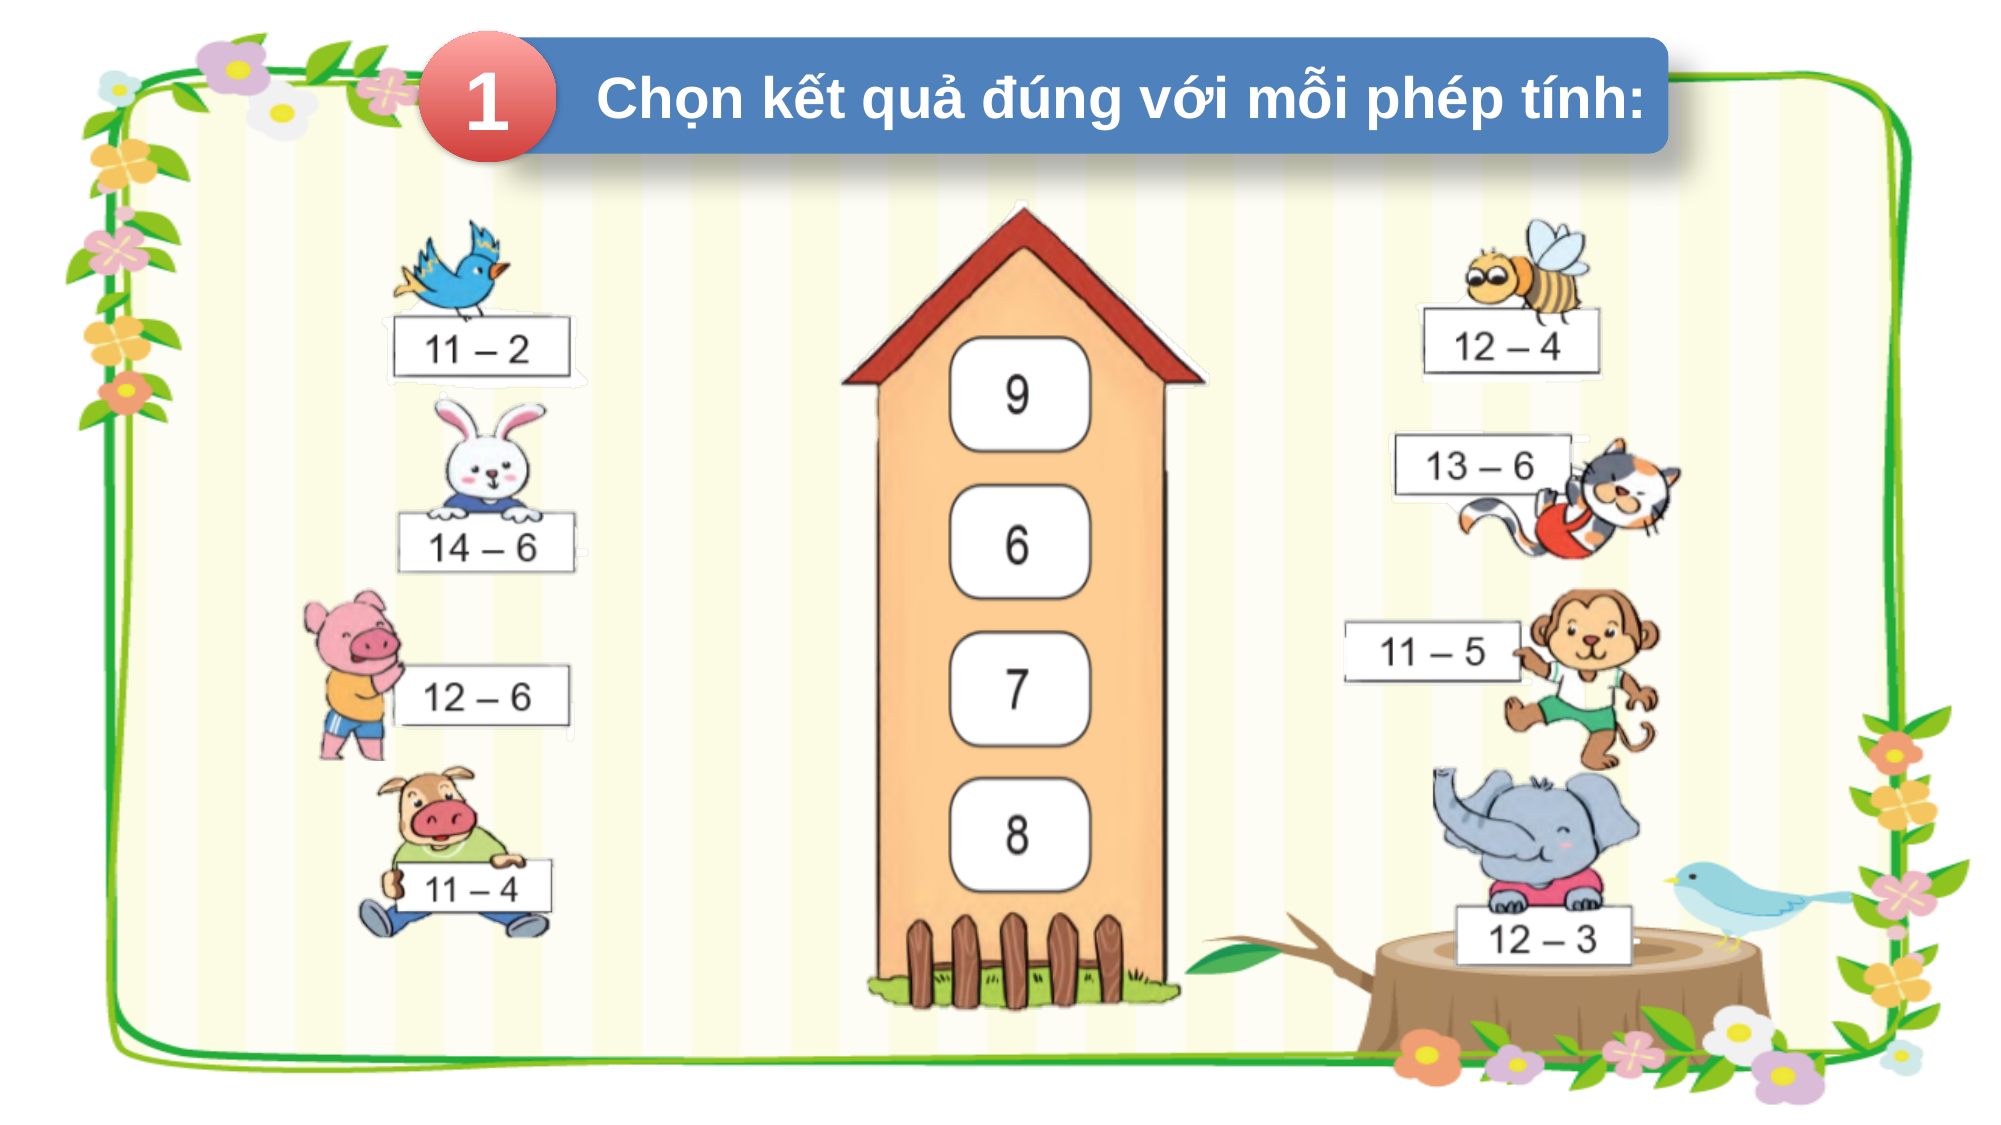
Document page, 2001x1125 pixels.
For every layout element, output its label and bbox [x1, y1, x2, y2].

text_box [418, 31, 1669, 163]
picture [0, 0, 2001, 1125]
